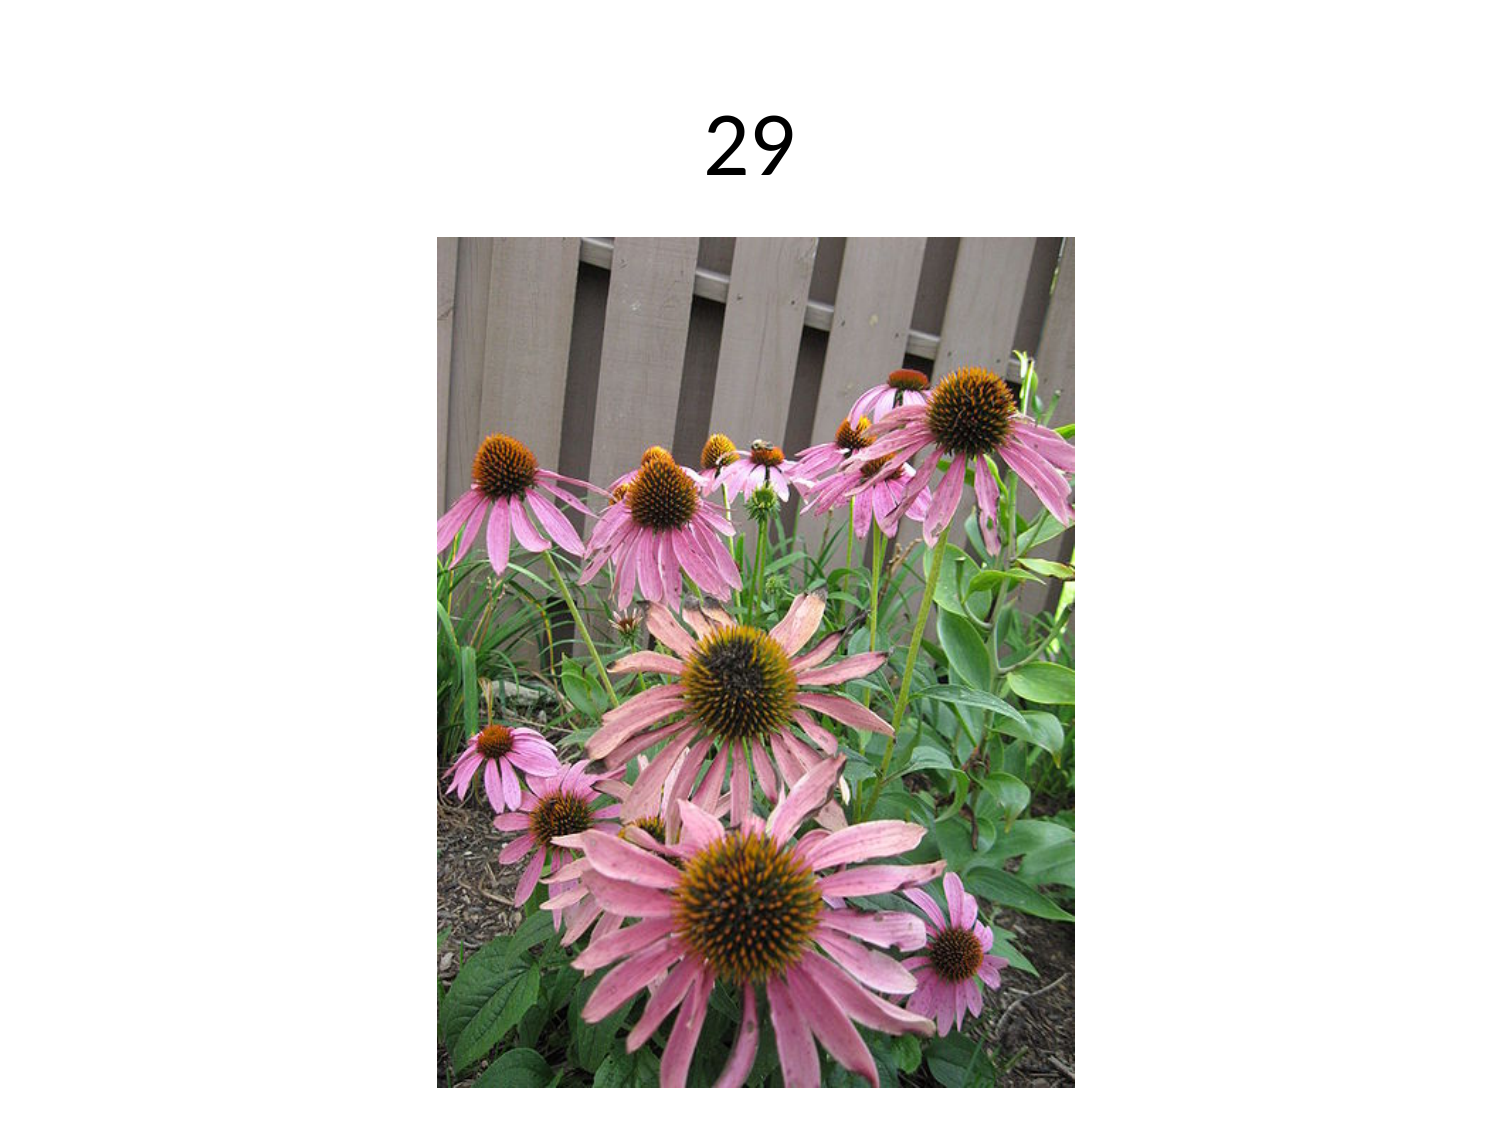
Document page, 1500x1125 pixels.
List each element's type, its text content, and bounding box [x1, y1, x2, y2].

picture [437, 237, 1076, 1088]
title 29 [75, 45, 1425, 233]
